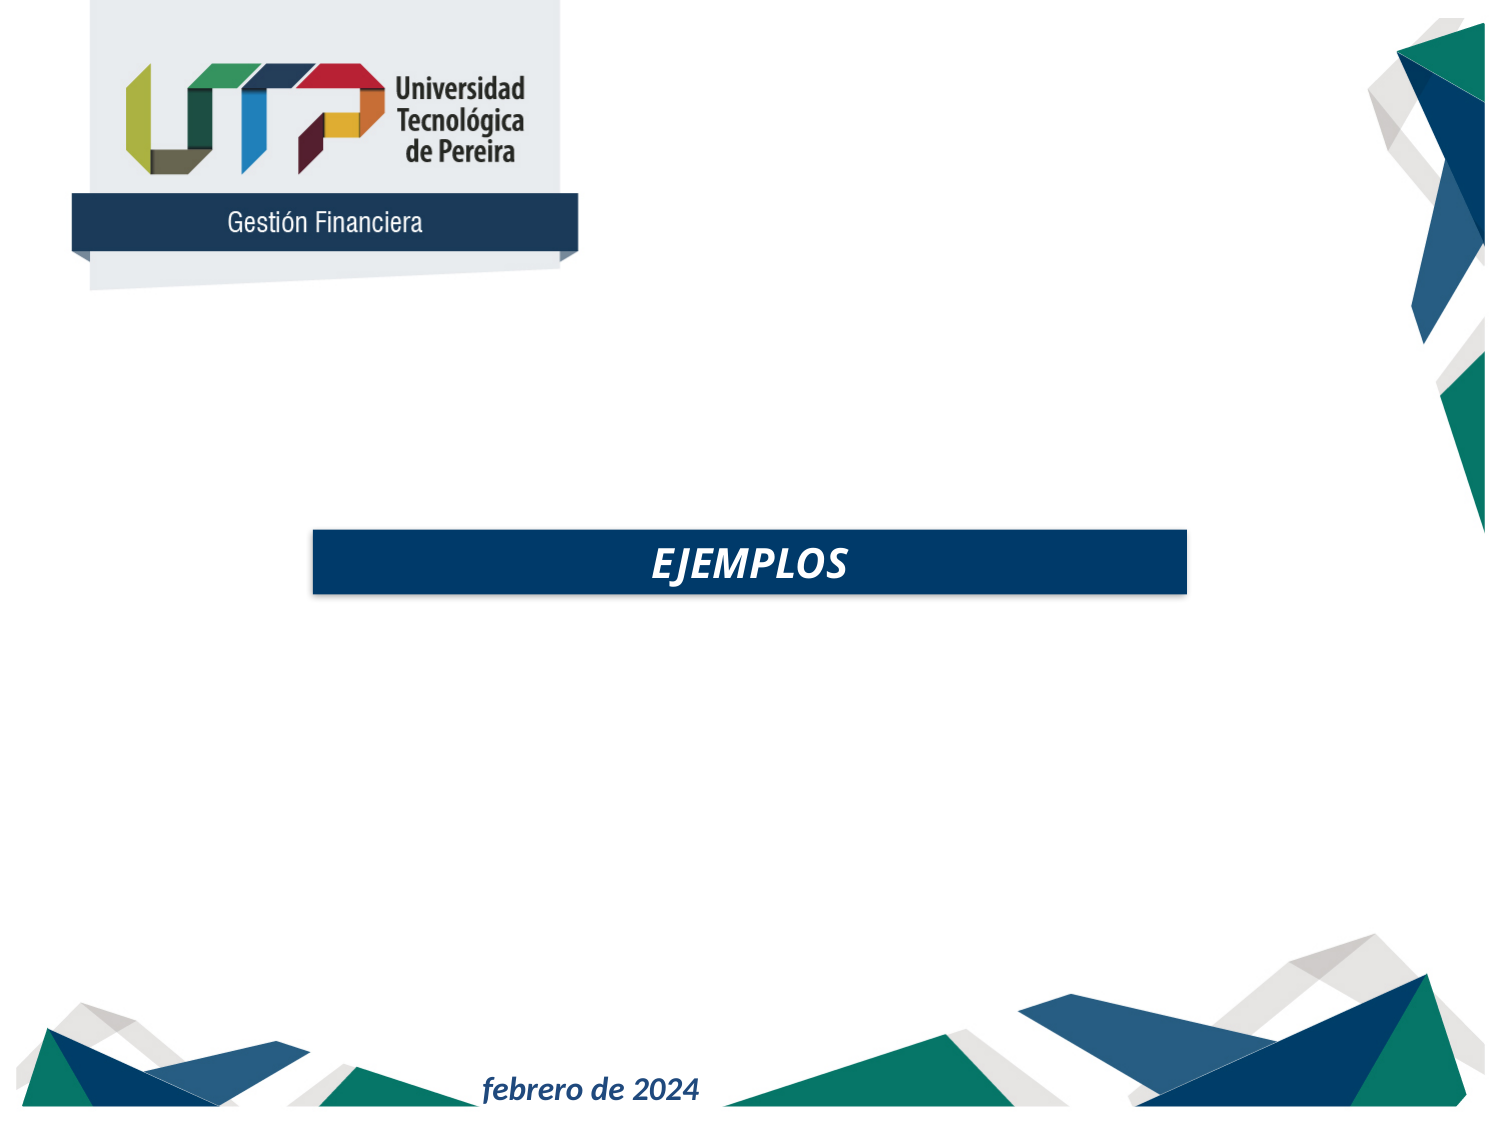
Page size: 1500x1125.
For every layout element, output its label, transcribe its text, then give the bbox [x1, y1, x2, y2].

picture [0, 0, 1500, 1125]
text_box febrero de 2024 [467, 1059, 727, 1114]
text_box EJEMPLOS [312, 529, 1187, 595]
